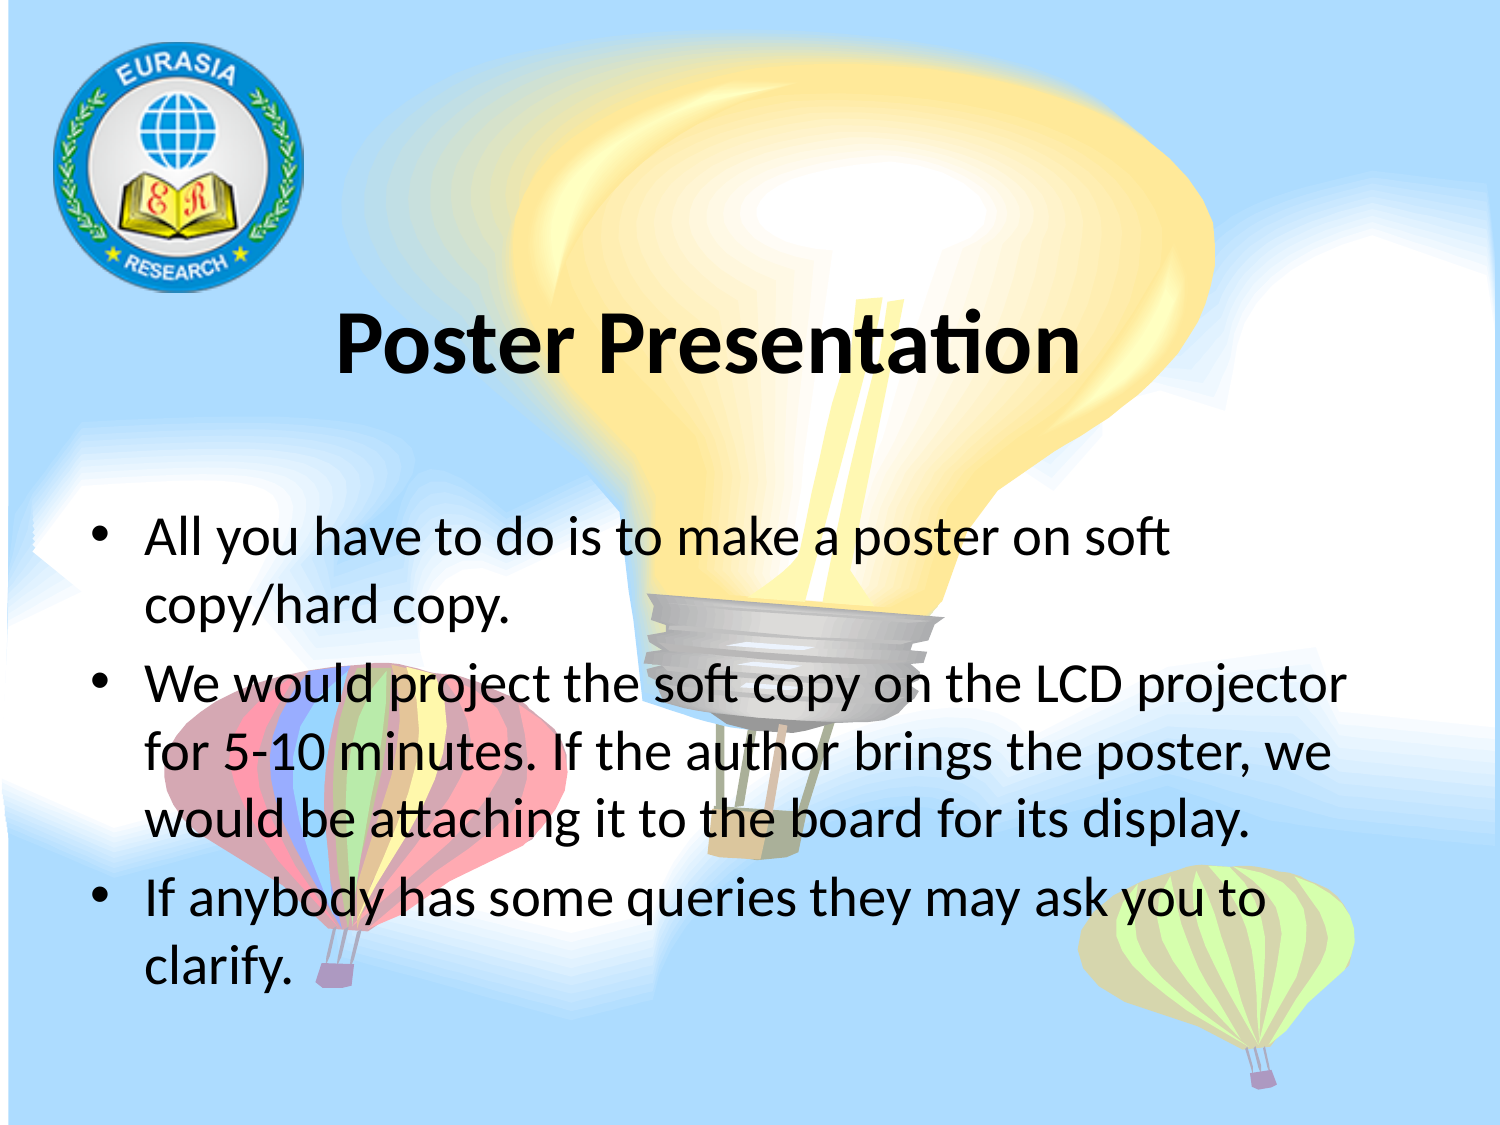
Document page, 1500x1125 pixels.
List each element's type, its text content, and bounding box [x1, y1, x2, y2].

list All you have to do is to make a poster on soft copy/hard copy. We would project the soft copy on the LCD projector for 5-10 minutes. If the author brings the poster, we would be attaching it to the board for its display. If anybody has some queries they may ask you to clarify. [75, 491, 1425, 1005]
title Poster Presentation [71, 243, 1258, 431]
picture [52, 42, 304, 293]
